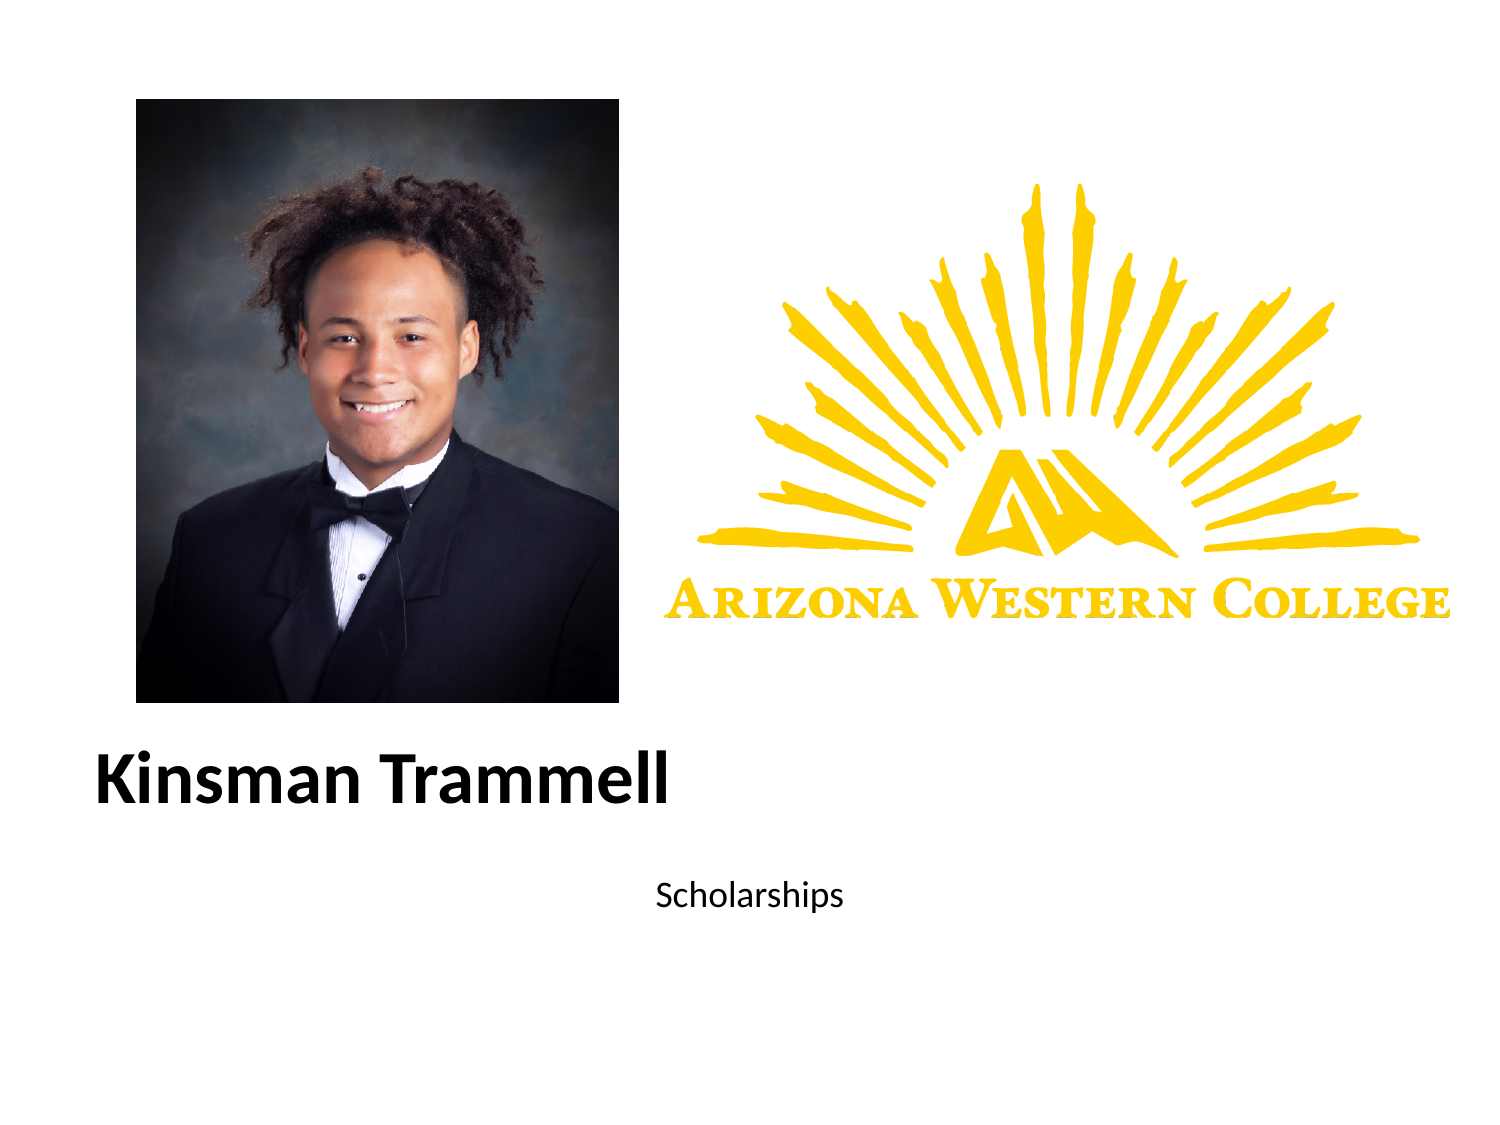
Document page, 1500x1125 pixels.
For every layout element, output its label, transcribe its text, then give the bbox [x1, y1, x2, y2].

picture [136, 99, 619, 703]
text_box Scholarships [50, 862, 1450, 923]
text_box Kinsman Trammell [70, 721, 697, 828]
picture [664, 184, 1451, 618]
